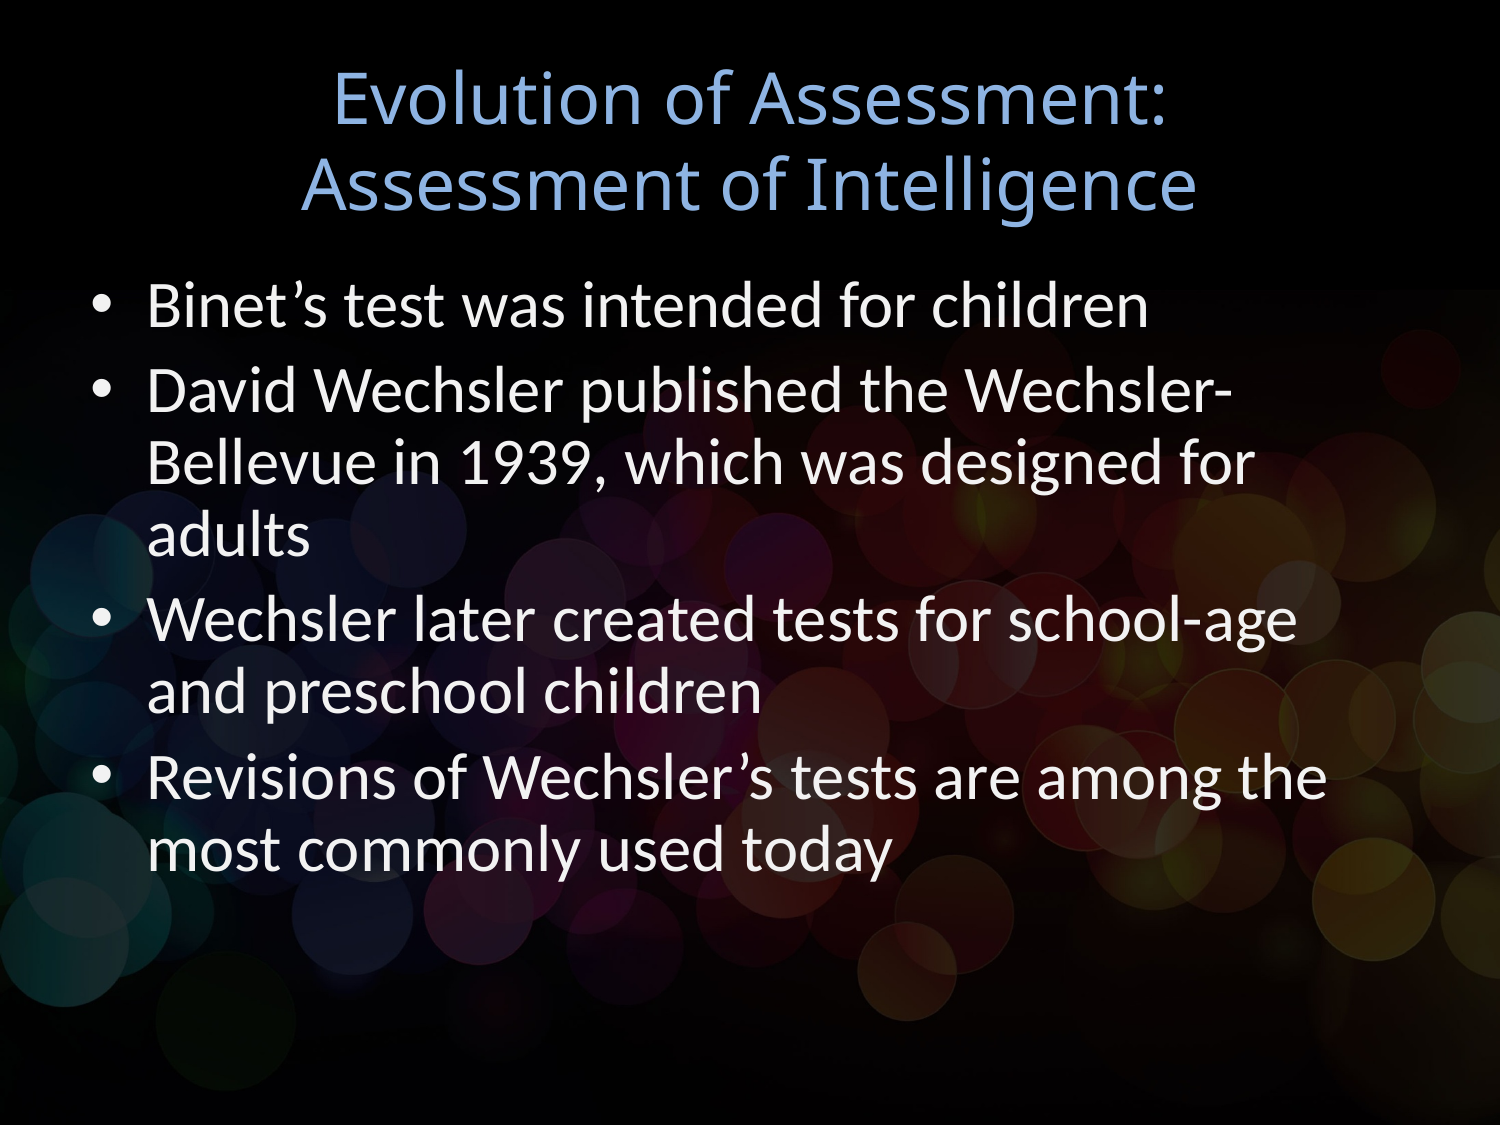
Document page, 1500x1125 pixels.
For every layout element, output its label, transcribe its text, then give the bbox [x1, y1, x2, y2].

list Binet’s test was intended for children David Wechsler published the Wechsler-Bellevue in 1939, which was designed for adults Wechsler later created tests for school-age and preschool children Revisions of Wechsler’s tests are among the most commonly used today [75, 262, 1425, 1005]
title Evolution of Assessment: Assessment of Intelligence [75, 45, 1425, 233]
picture [0, 0, 1500, 1125]
